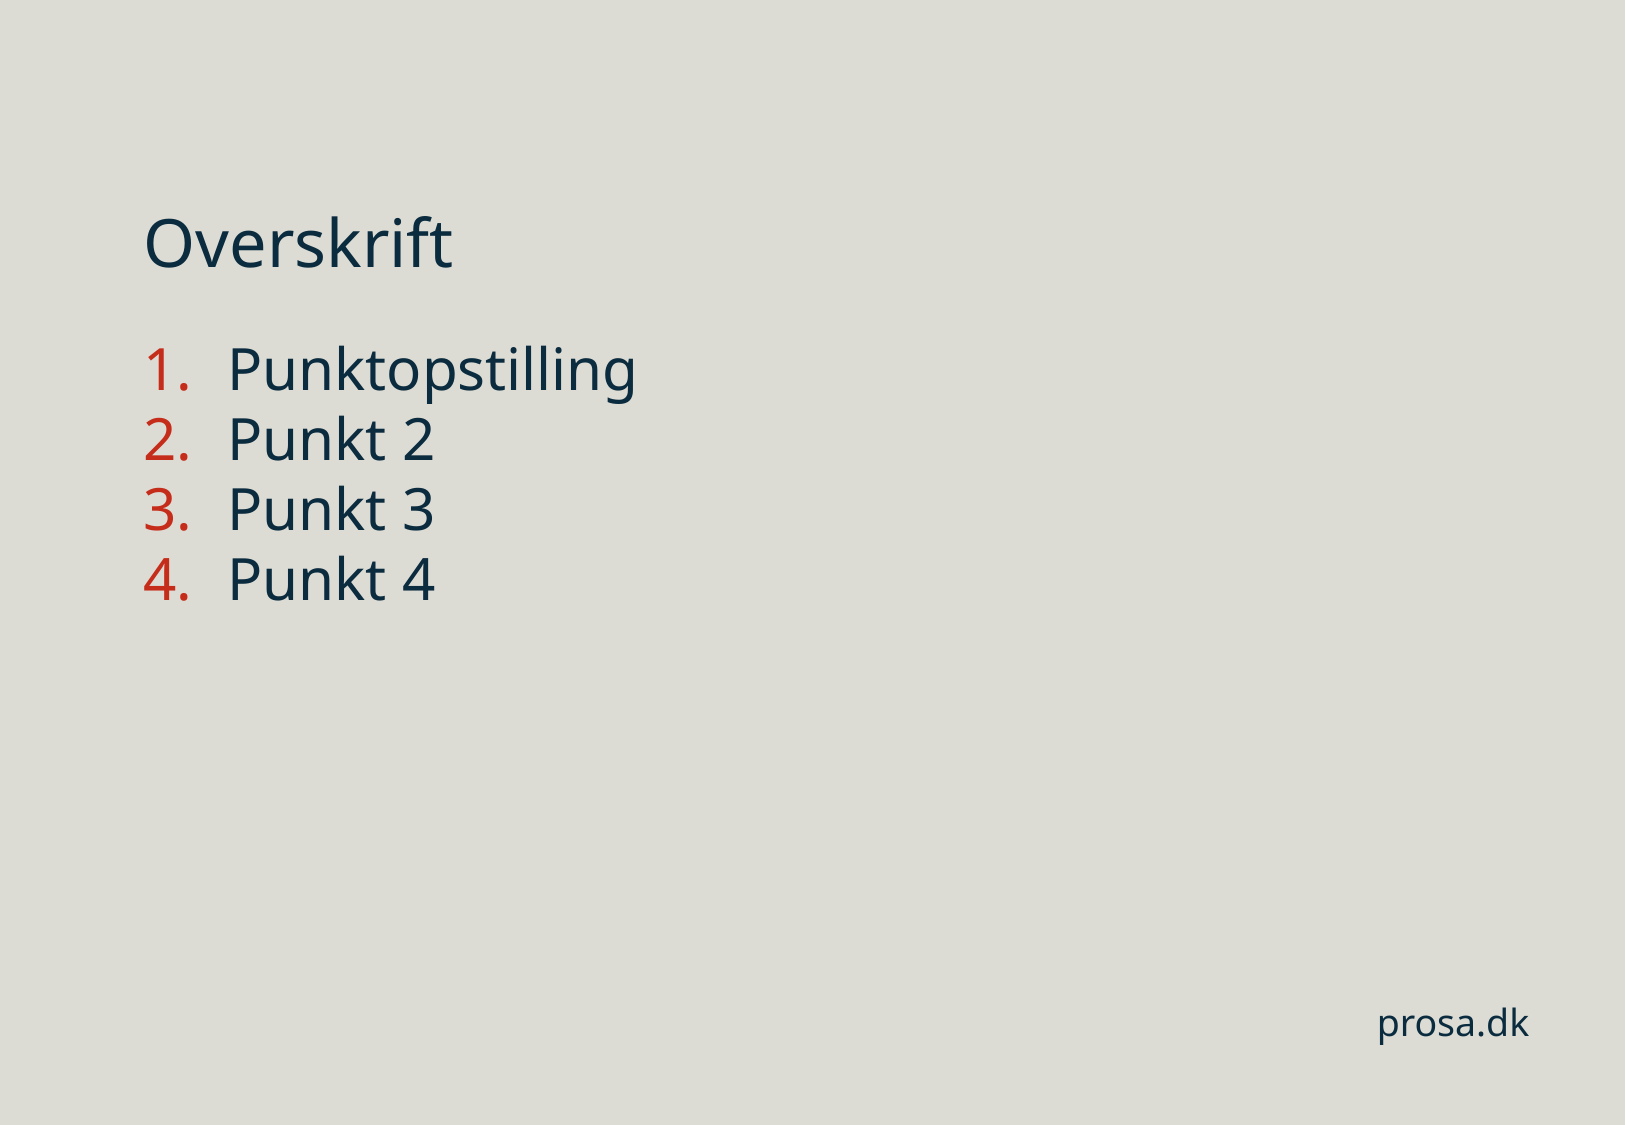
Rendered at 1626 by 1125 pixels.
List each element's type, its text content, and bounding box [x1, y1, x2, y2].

text_box Overskrift [128, 193, 1295, 288]
text_box Punktopstilling Punkt 2 Punkt 3 Punkt 4 [128, 324, 1196, 620]
